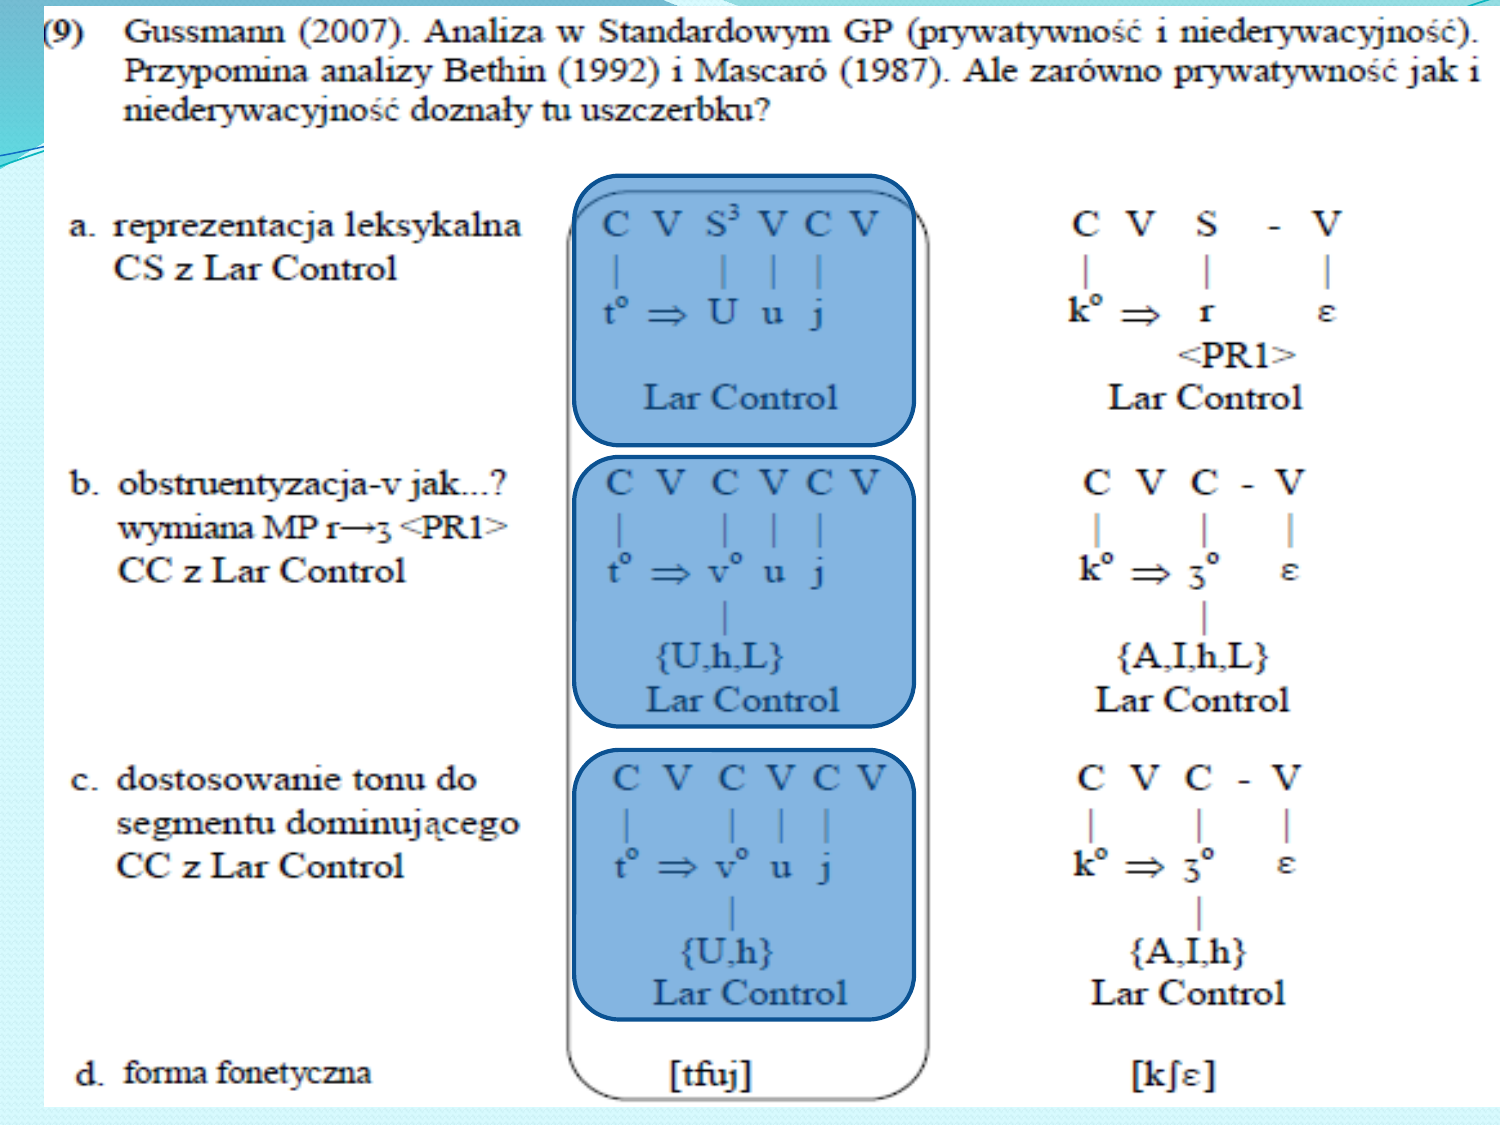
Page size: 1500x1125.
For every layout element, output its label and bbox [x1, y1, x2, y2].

list [44, 6, 1500, 1107]
